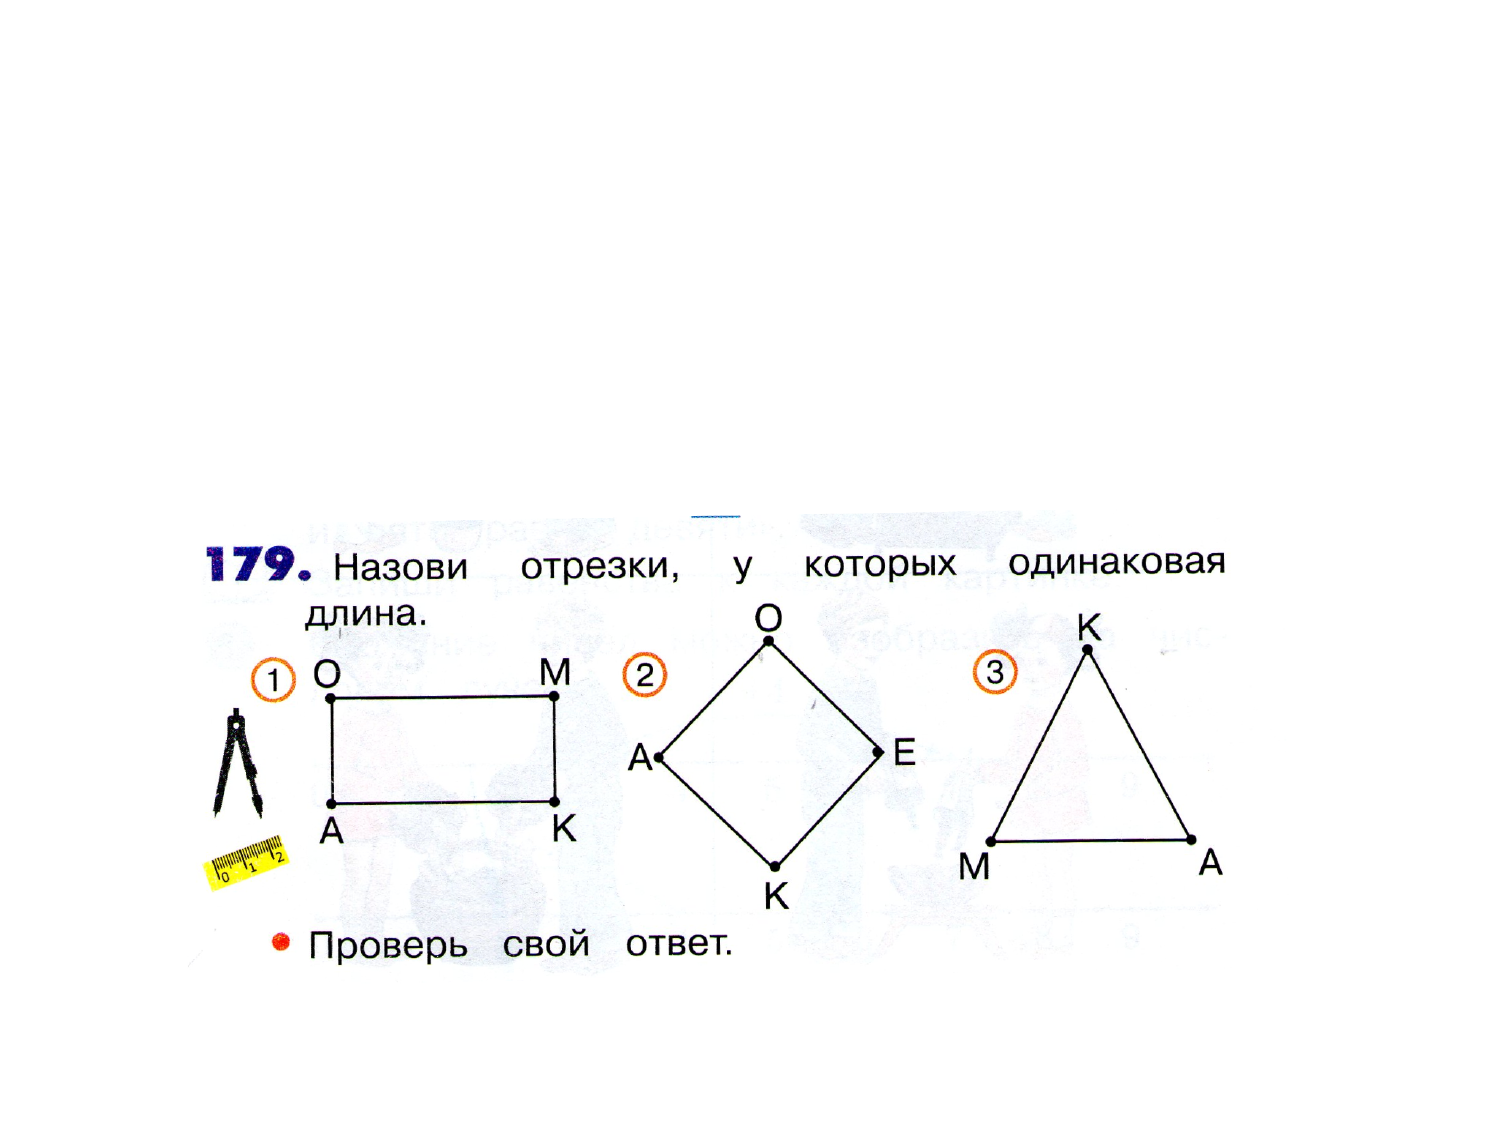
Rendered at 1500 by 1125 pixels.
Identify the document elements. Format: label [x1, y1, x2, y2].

picture [181, 506, 1289, 986]
